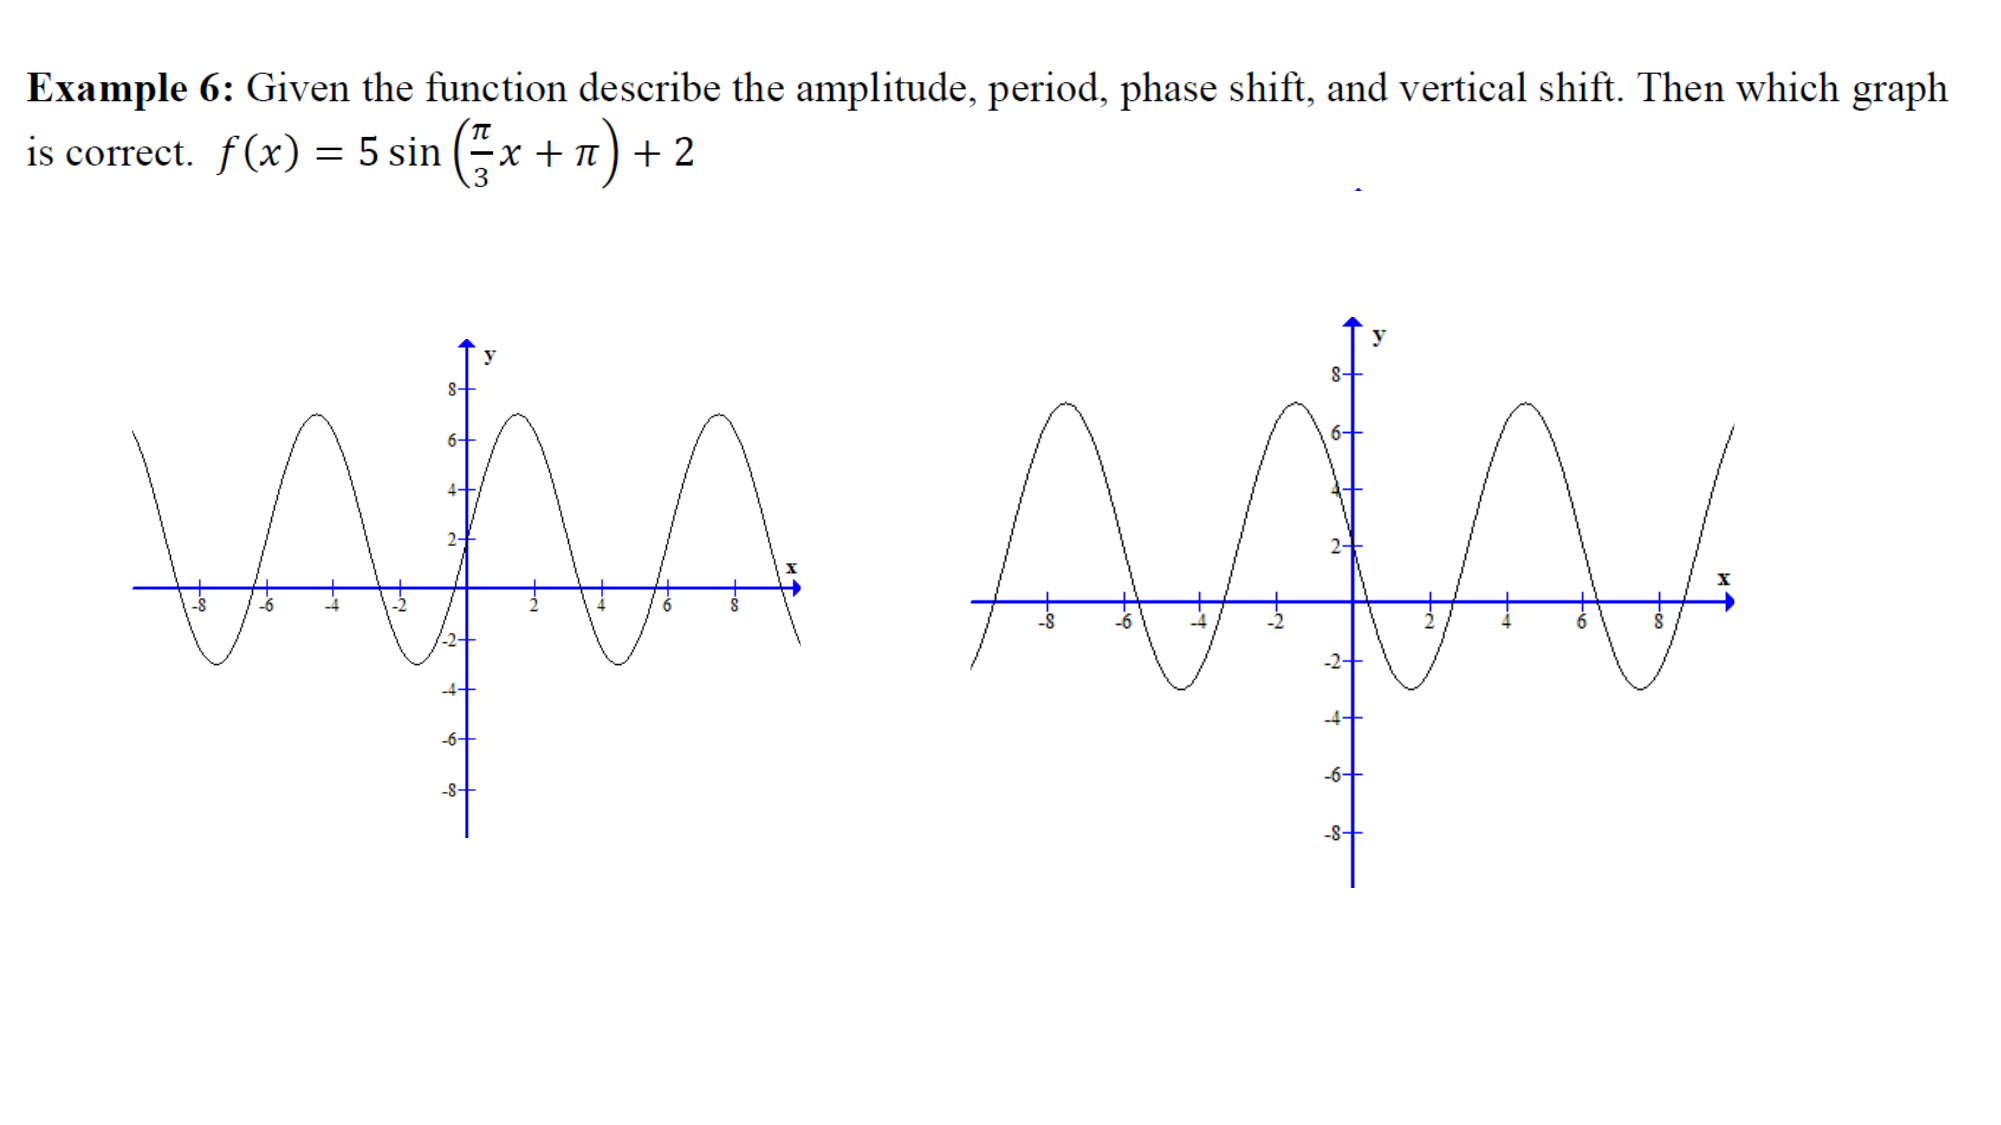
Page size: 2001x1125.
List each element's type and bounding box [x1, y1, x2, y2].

picture [12, 62, 1965, 191]
picture [132, 339, 801, 838]
picture [970, 317, 1735, 888]
